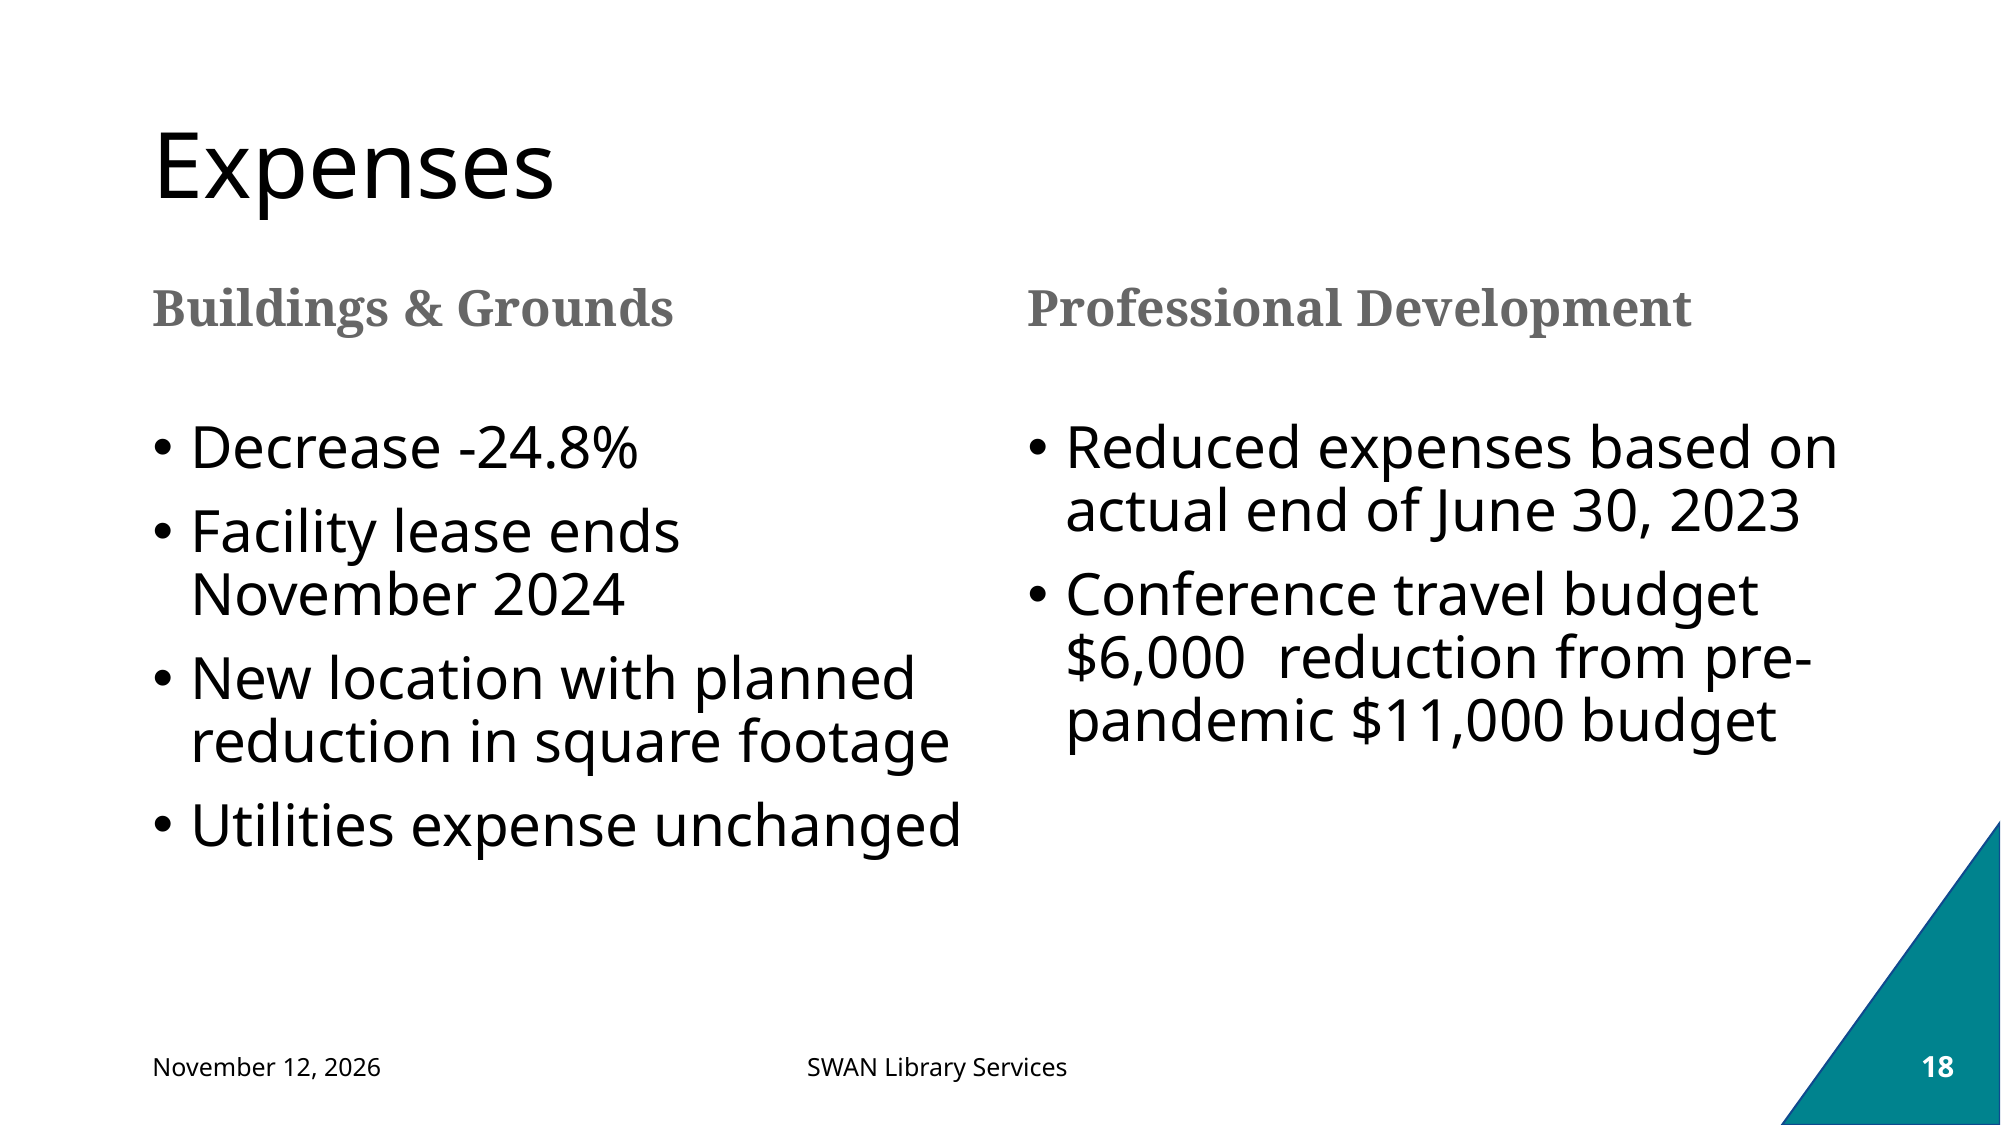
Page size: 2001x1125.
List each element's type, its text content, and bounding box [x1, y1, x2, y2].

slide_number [137, 1038, 588, 1099]
list Professional Development [1012, 275, 1863, 410]
list Reduced expenses based on actual end of June 30, 2023 Conference travel budget $6,000 reduction from pre-pandemic $11,000 budget [1012, 410, 1863, 1016]
list Buildings & Grounds [137, 275, 984, 410]
footer SWAN Library Services [600, 1038, 1275, 1099]
title Expenses [137, 59, 1863, 278]
slide_number 18 [1894, 1038, 1982, 1099]
list Decrease -24.8% Facility lease ends November 2024 New location with planned reduction in square footage Utilities expense unchanged [137, 410, 984, 1016]
